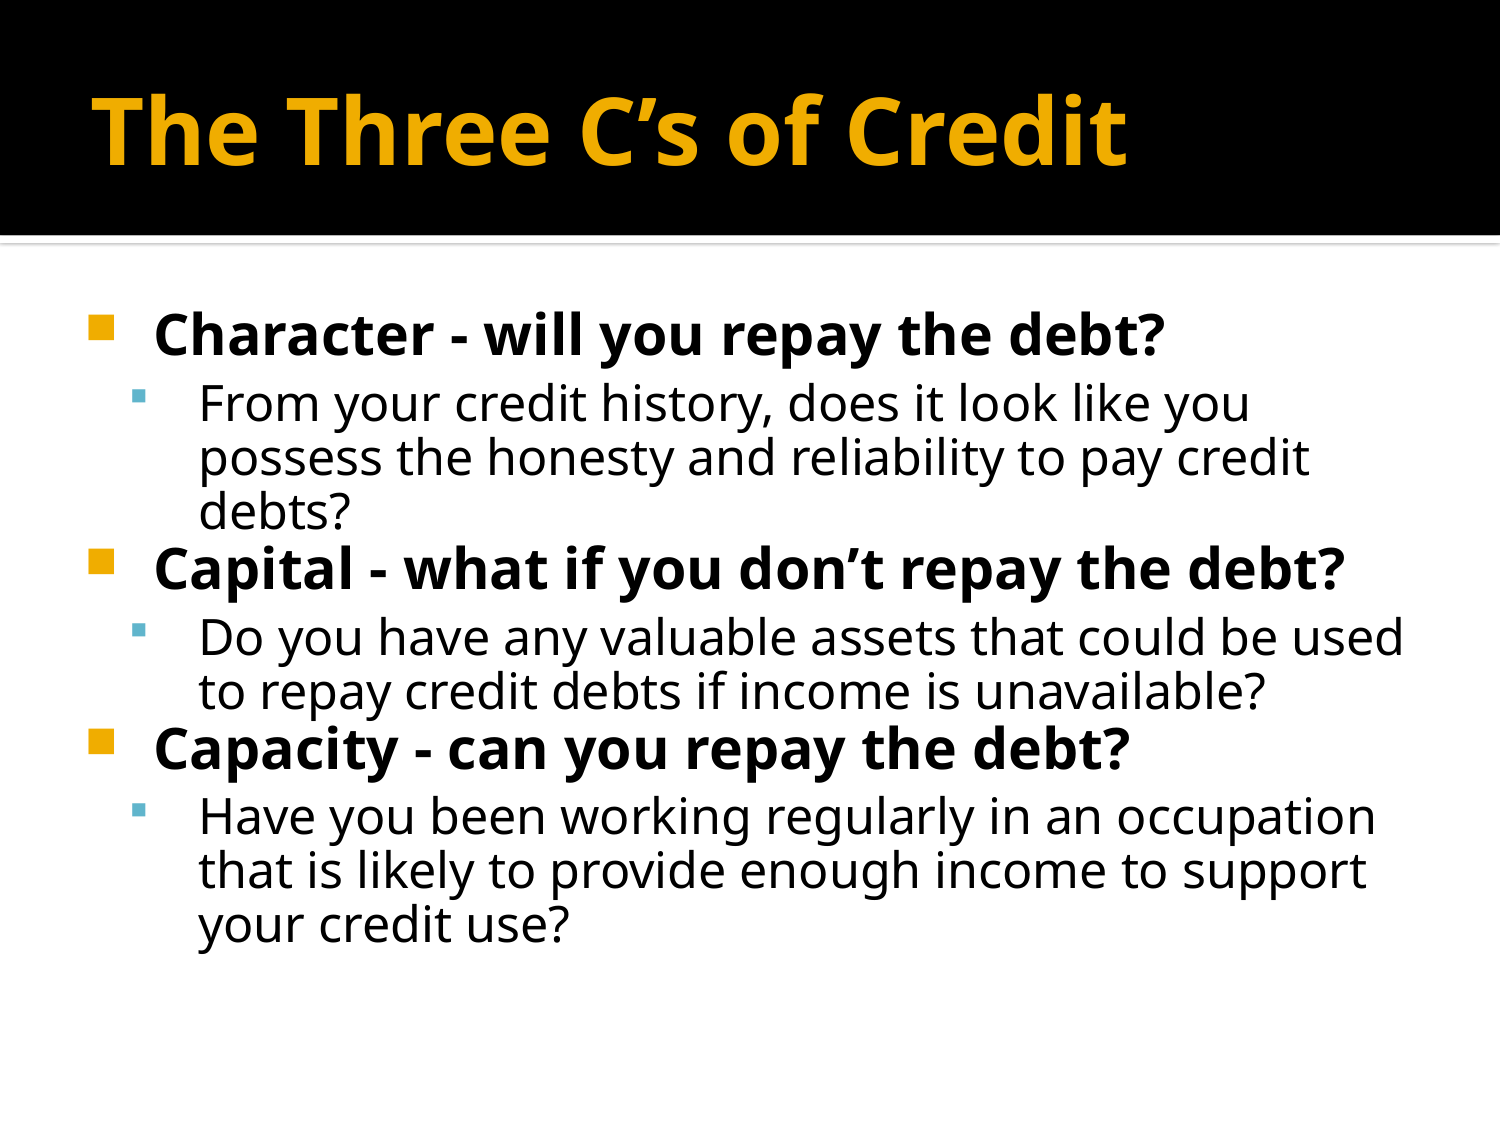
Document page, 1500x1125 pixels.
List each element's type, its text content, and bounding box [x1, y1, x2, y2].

list Character - will you repay the debt? From your credit history, does it look like you possess the honesty and reliability to pay credit debts? Capital - what if you don’t repay the debt? Do you have any valuable assets that could be used to repay credit debts if income is unavailable? Capacity - can you repay the debt? Have you been working regularly in an occupation that is likely to provide enough income to support your credit use? [75, 291, 1425, 1050]
title The Three C’s of Credit [75, 25, 1425, 231]
